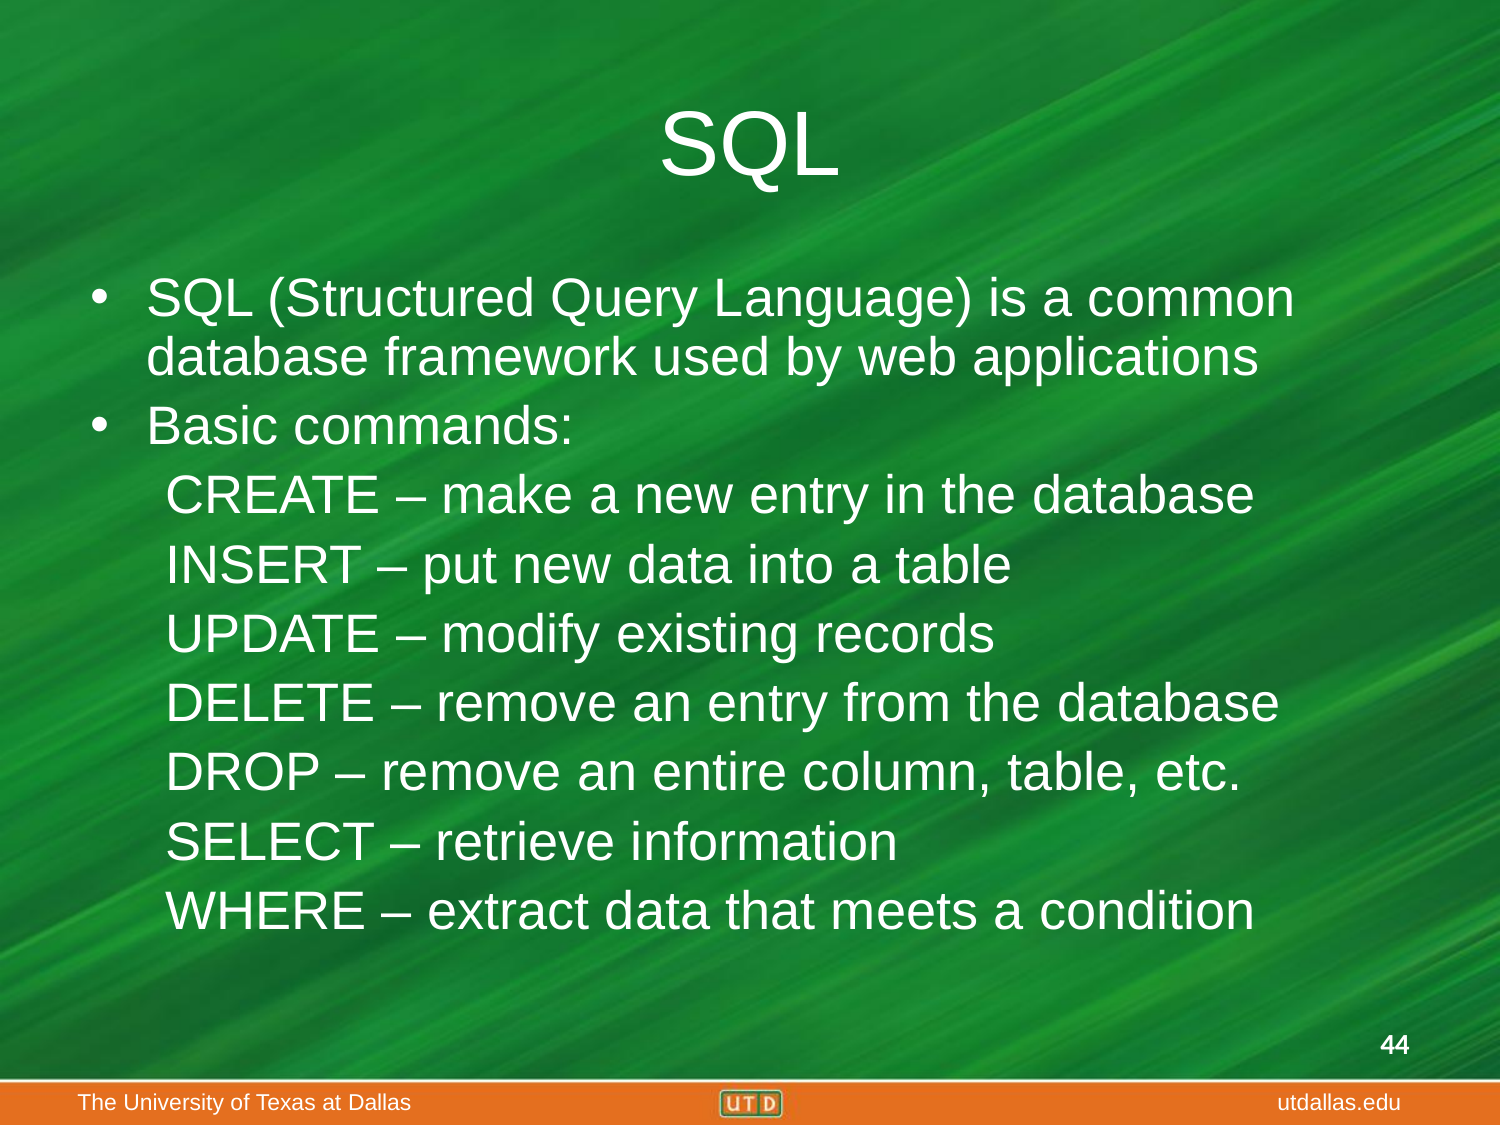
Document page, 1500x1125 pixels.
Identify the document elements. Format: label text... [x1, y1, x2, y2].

slide_number ‹#› [1074, 1012, 1425, 1073]
title SQL [75, 45, 1425, 233]
list SQL (Structured Query Language) is a common database framework used by web applications Basic commands: CREATE – make a new entry in the database INSERT – put new data into a table UPDATE – modify existing records DELETE – remove an entry from the database DROP – remove an entire column, table, etc. SELECT – retrieve information WHERE – extract data that meets a condition [75, 262, 1425, 1005]
picture [0, 0, 1500, 1125]
